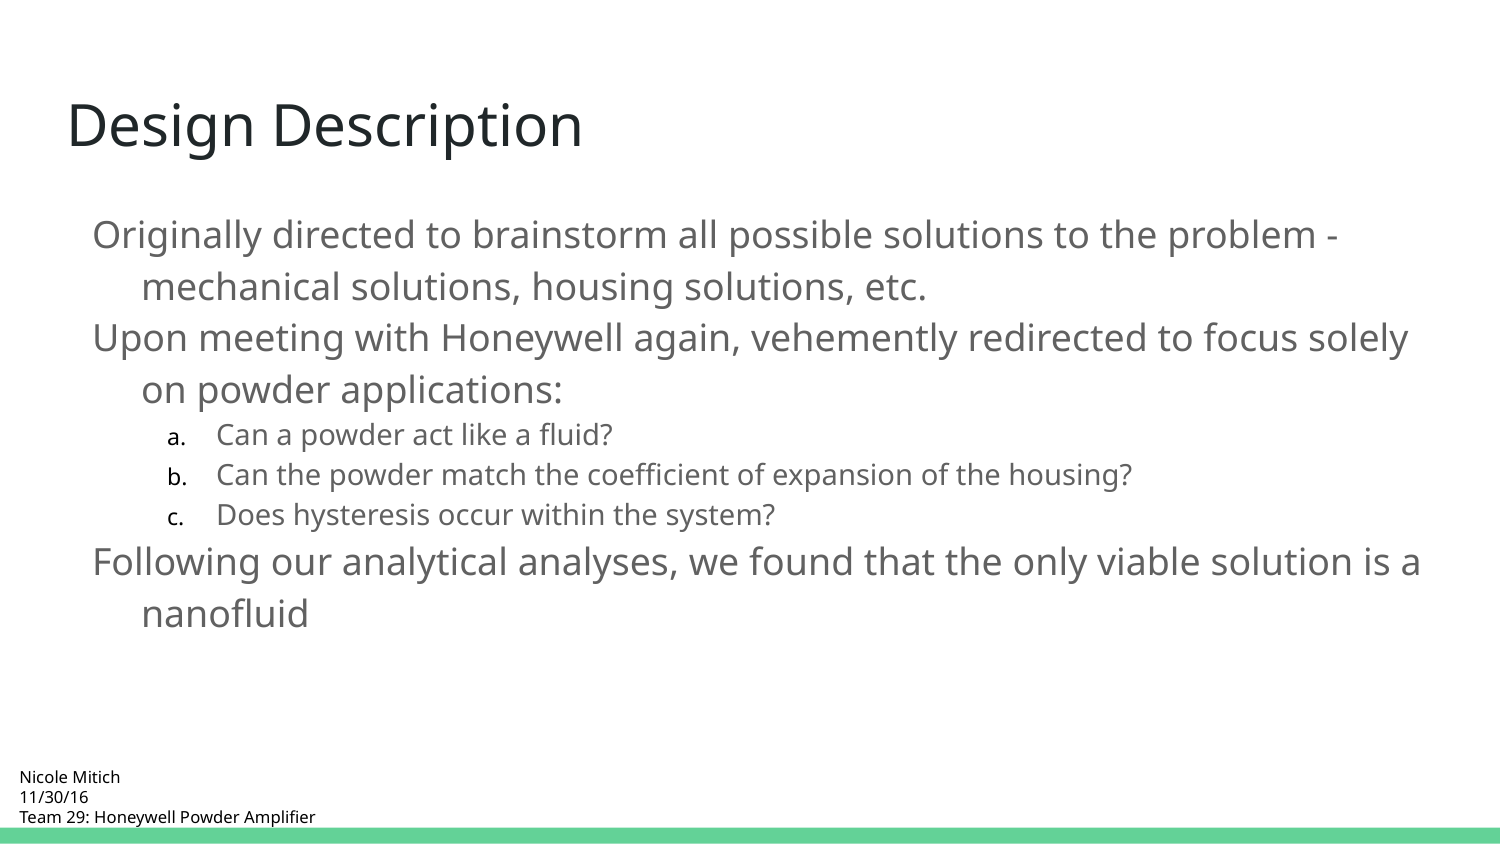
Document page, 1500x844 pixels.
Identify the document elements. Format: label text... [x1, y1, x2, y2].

list Originally directed to brainstorm all possible solutions to the problem - mechanical solutions, housing solutions, etc. Upon meeting with Honeywell again, vehemently redirected to focus solely on powder applications: Can a powder act like a fluid? Can the powder match the coefficient of expansion of the housing? Does hysteresis occur within the system? Following our analytical analyses, we found that the only viable solution is a nanofluid [51, 189, 1449, 750]
text_box Nicole Mitich 11/30/16 Team 29: Honeywell Powder Amplifier [4, 751, 403, 844]
title Design Description [51, 72, 1449, 167]
